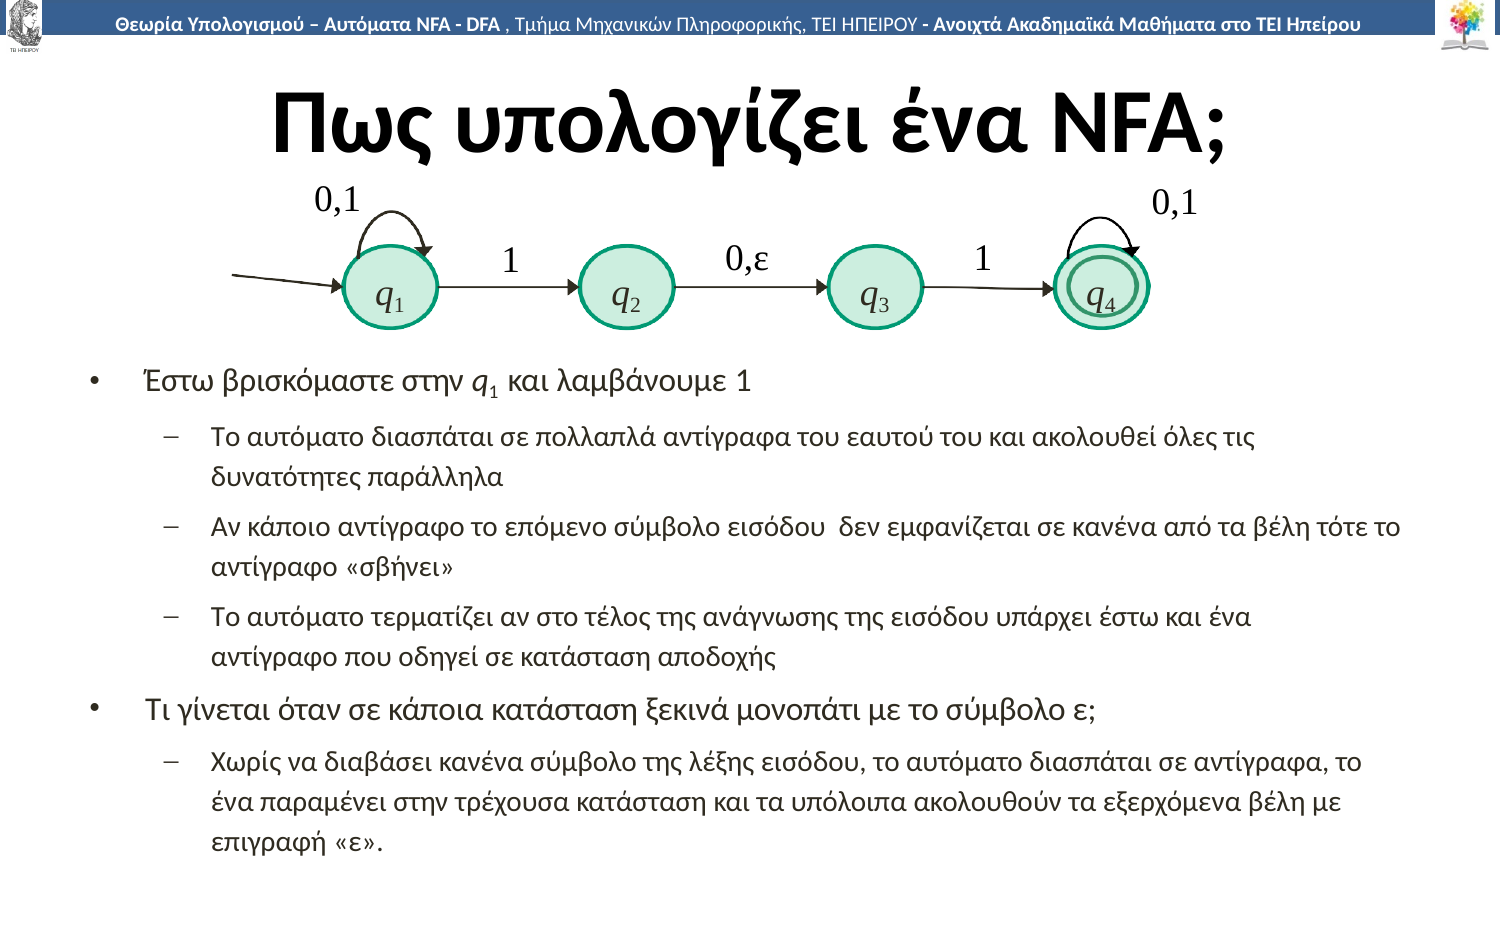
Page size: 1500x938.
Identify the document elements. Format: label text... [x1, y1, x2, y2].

title Πως υπολογίζει ένα NFA; [75, 37, 1425, 194]
picture [1435, 0, 1495, 52]
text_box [229, 173, 1200, 331]
picture [6, 0, 42, 54]
list Έστω βρισκόμαστε στην q1 και λαμβάνουμε 1 Το αυτόματο διασπάται σε πολλαπλά αντίγραφα του εαυτού του και ακολουθεί όλες τις δυνατότητες παράλληλα Αν κάποιο αντίγραφο το επόμενο σύμβολο εισόδου δεν εμφανίζεται σε κανένα από τα βέλη τότε το αντίγραφο «σβήνει» Το αυτόματο τερματίζει αν στο τέλος της ανάγνωσης της εισόδου υπάρχει έστω και ένα αντίγραφο που οδηγεί σε κατάσταση αποδοχής Τι γίνεται όταν σε κάποια κατάσταση ξεκινά μονοπάτι με το σύμβολο ε; Χωρίς να διαβάσει κανένα σύμβολο της λέξης εισόδου, το αυτόματο διασπάται σε αντίγραφα, το ένα παραμένει στην τρέχουσα κατάσταση και τα υπόλοιπα ακολουθούν τα εξερχόμενα βέλη με επιγραφή «ε». [71, 350, 1424, 846]
